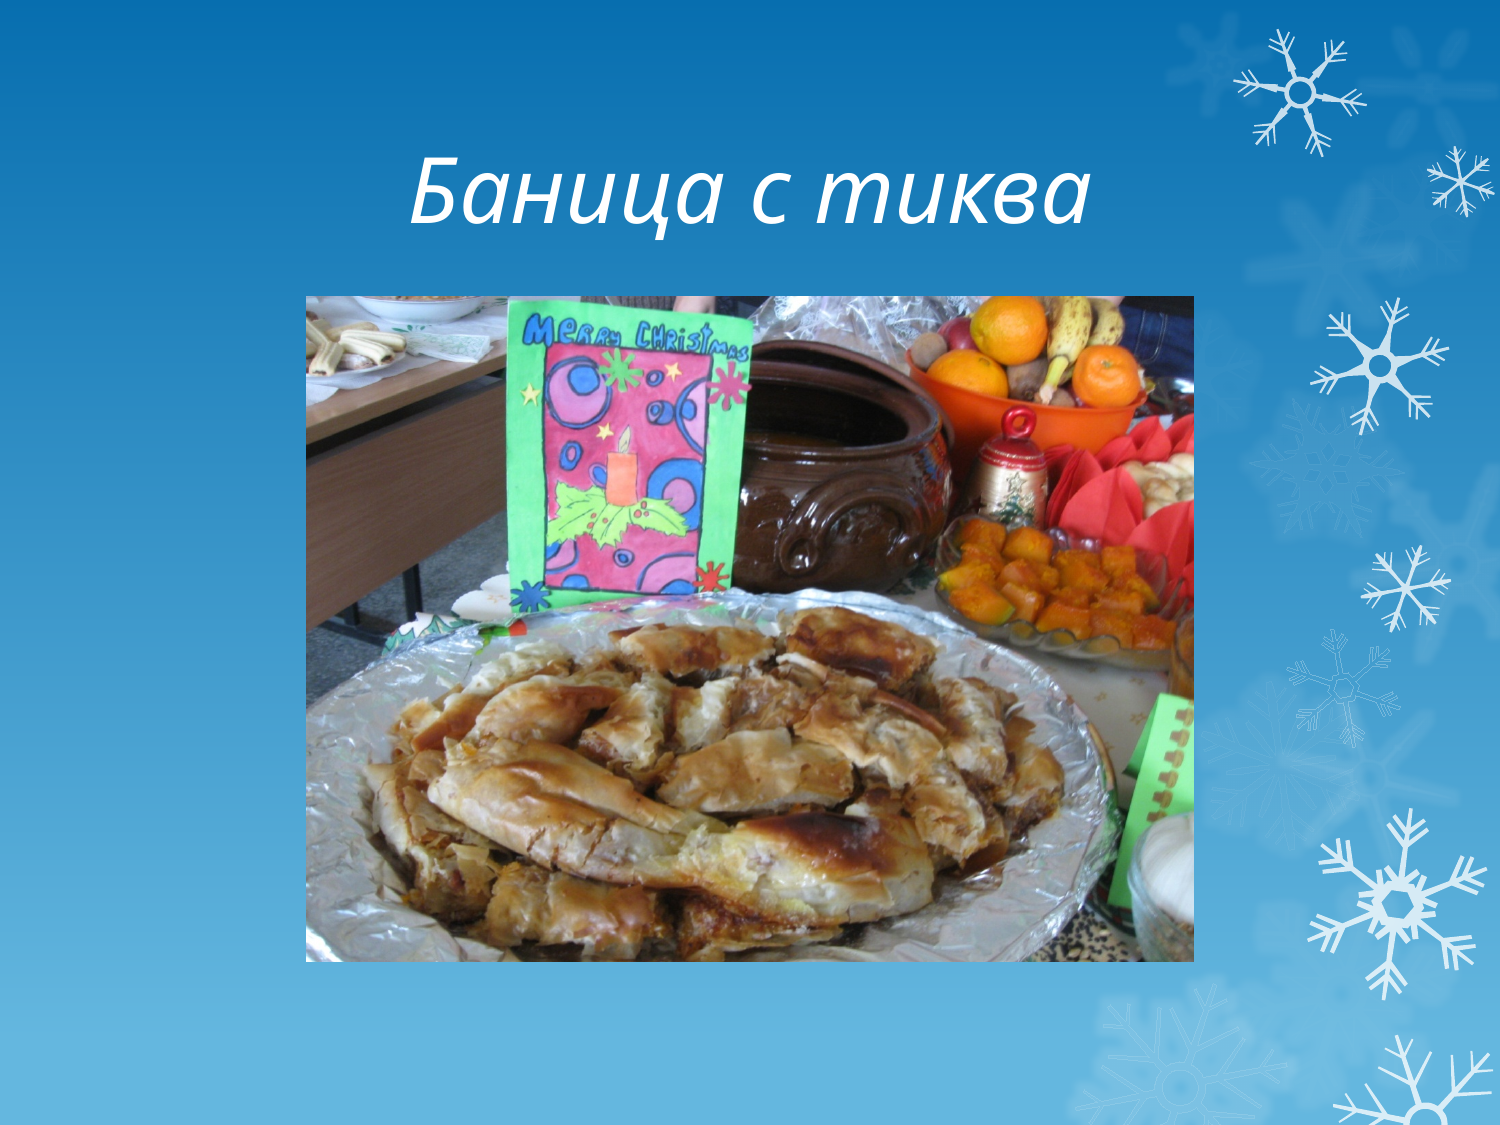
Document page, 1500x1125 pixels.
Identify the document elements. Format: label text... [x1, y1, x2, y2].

title Баница с тиква [165, 110, 1335, 263]
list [306, 295, 1194, 962]
